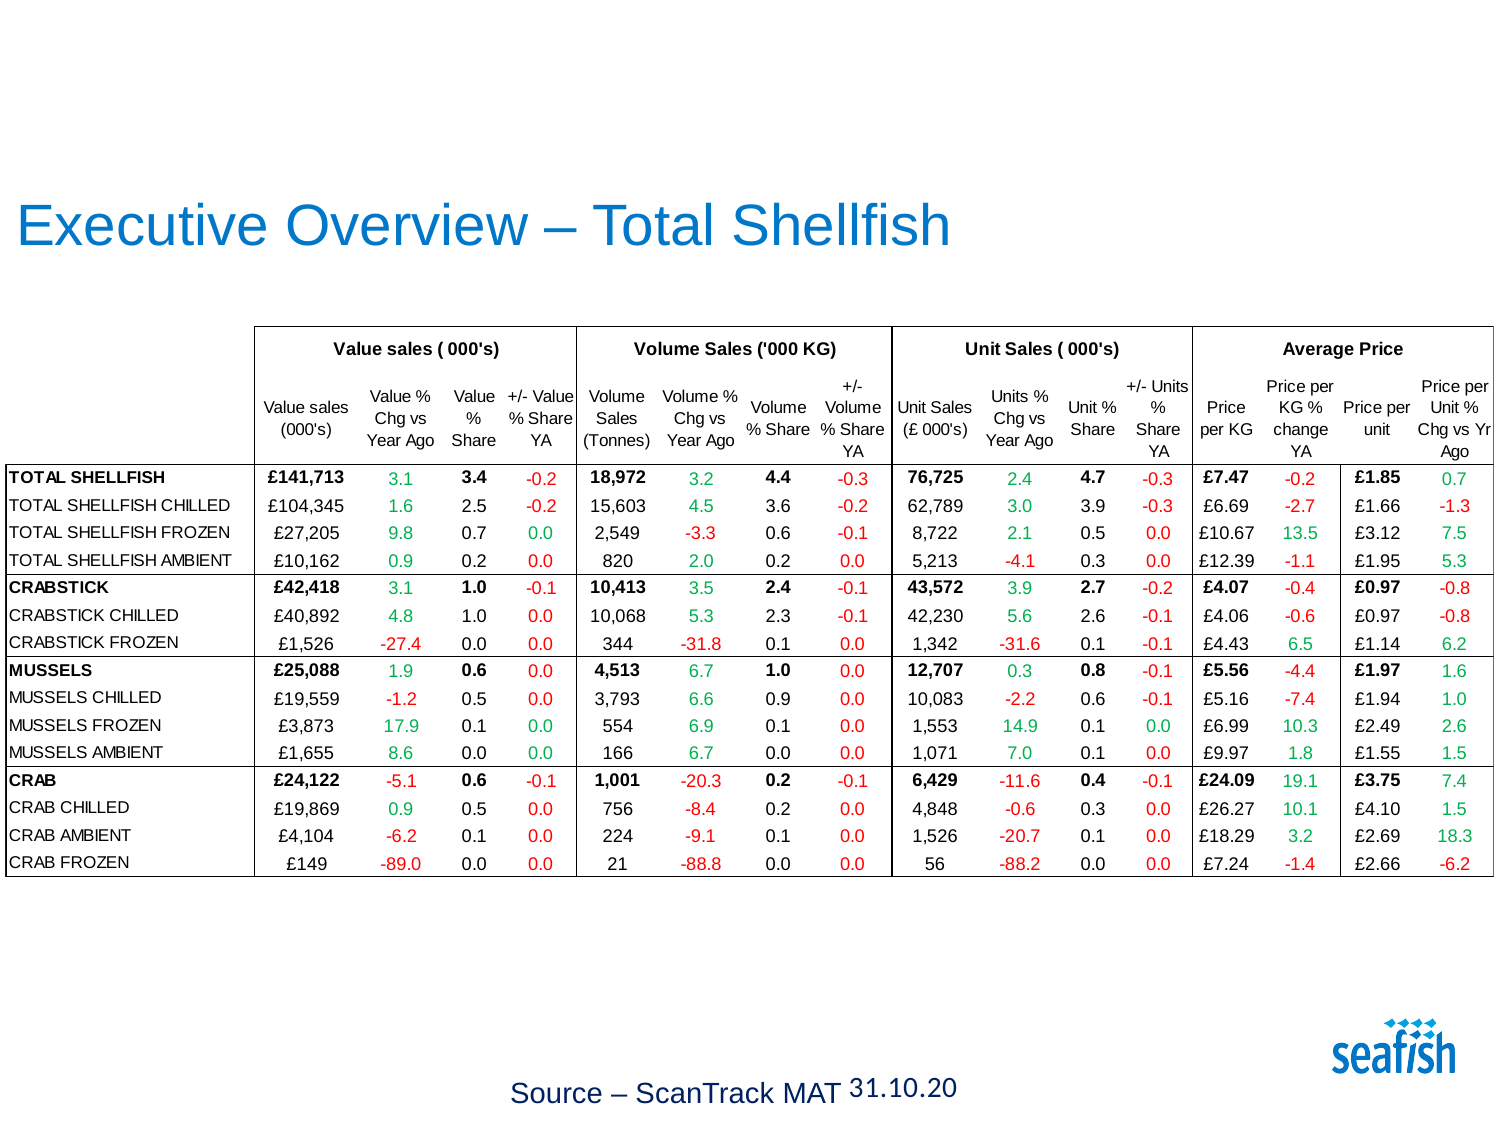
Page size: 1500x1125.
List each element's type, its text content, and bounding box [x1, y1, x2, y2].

picture [1332, 1018, 1455, 1074]
picture [842, 1072, 1001, 1114]
text_box Source – ScanTrack MAT [0, 1067, 857, 1117]
title Executive Overview – Total Shellfish [1, 177, 1419, 268]
picture [5, 326, 1495, 878]
picture [1407, 1018, 1417, 1022]
